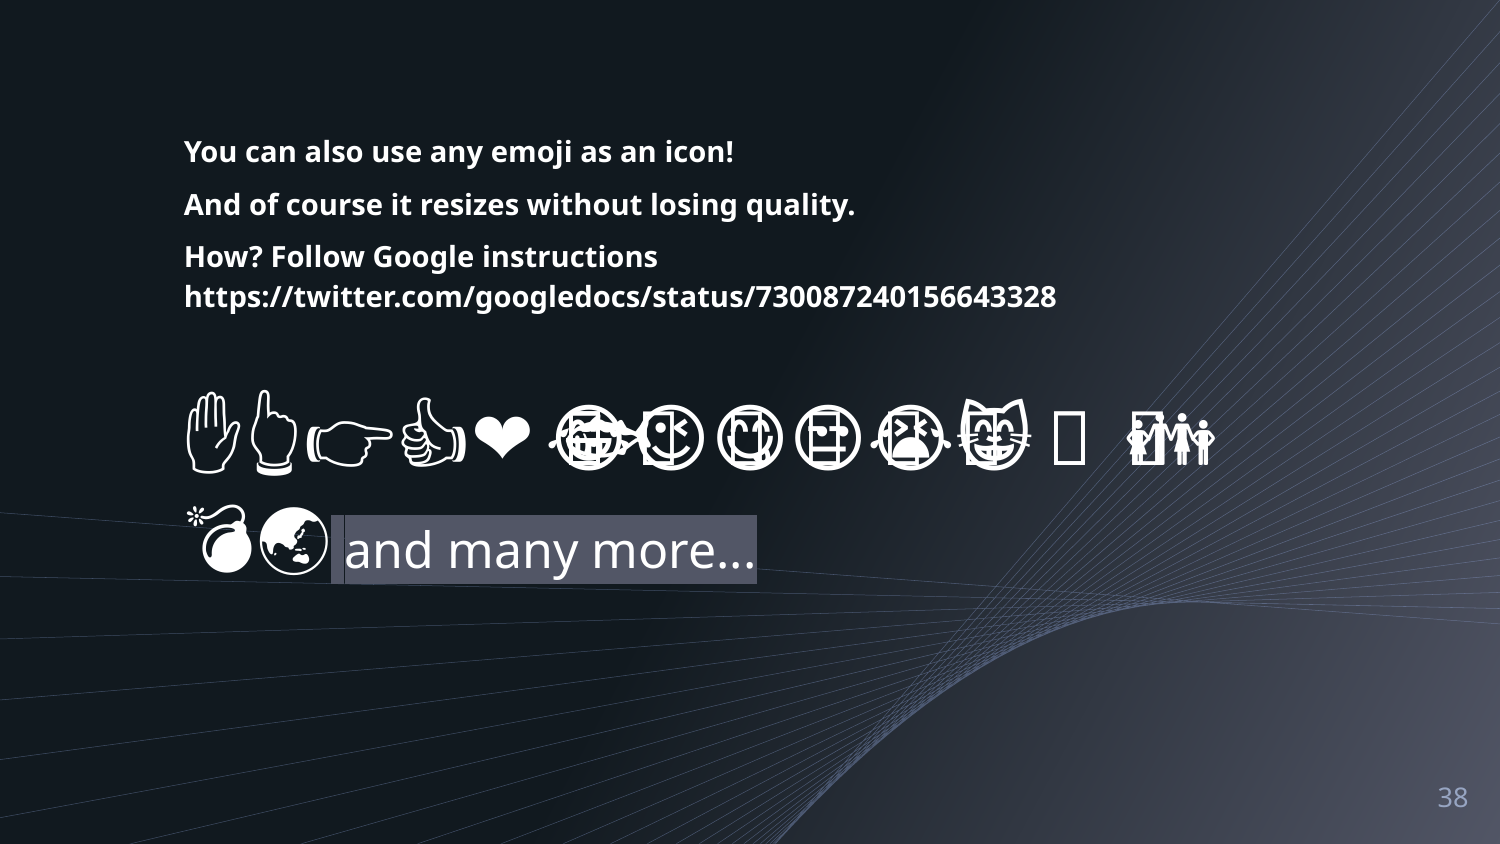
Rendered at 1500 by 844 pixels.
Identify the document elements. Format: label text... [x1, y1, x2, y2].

list You can also use any emoji as an icon! And of course it resizes without losing quality. How? Follow Google instructions https://twitter.com/googledocs/status/730087240156643328 [183, 127, 1307, 317]
text_box ✋👆👉👍👤👦👧👨👩👪💃🏃💑❤😂😉😋😒😭👶😸🐟🍒🍔💣📌📖🔨🎃🎈🎨🏈🏰🌏🔌🔑 and many more... [183, 376, 1307, 799]
slide_number ‹#› [1378, 766, 1469, 832]
